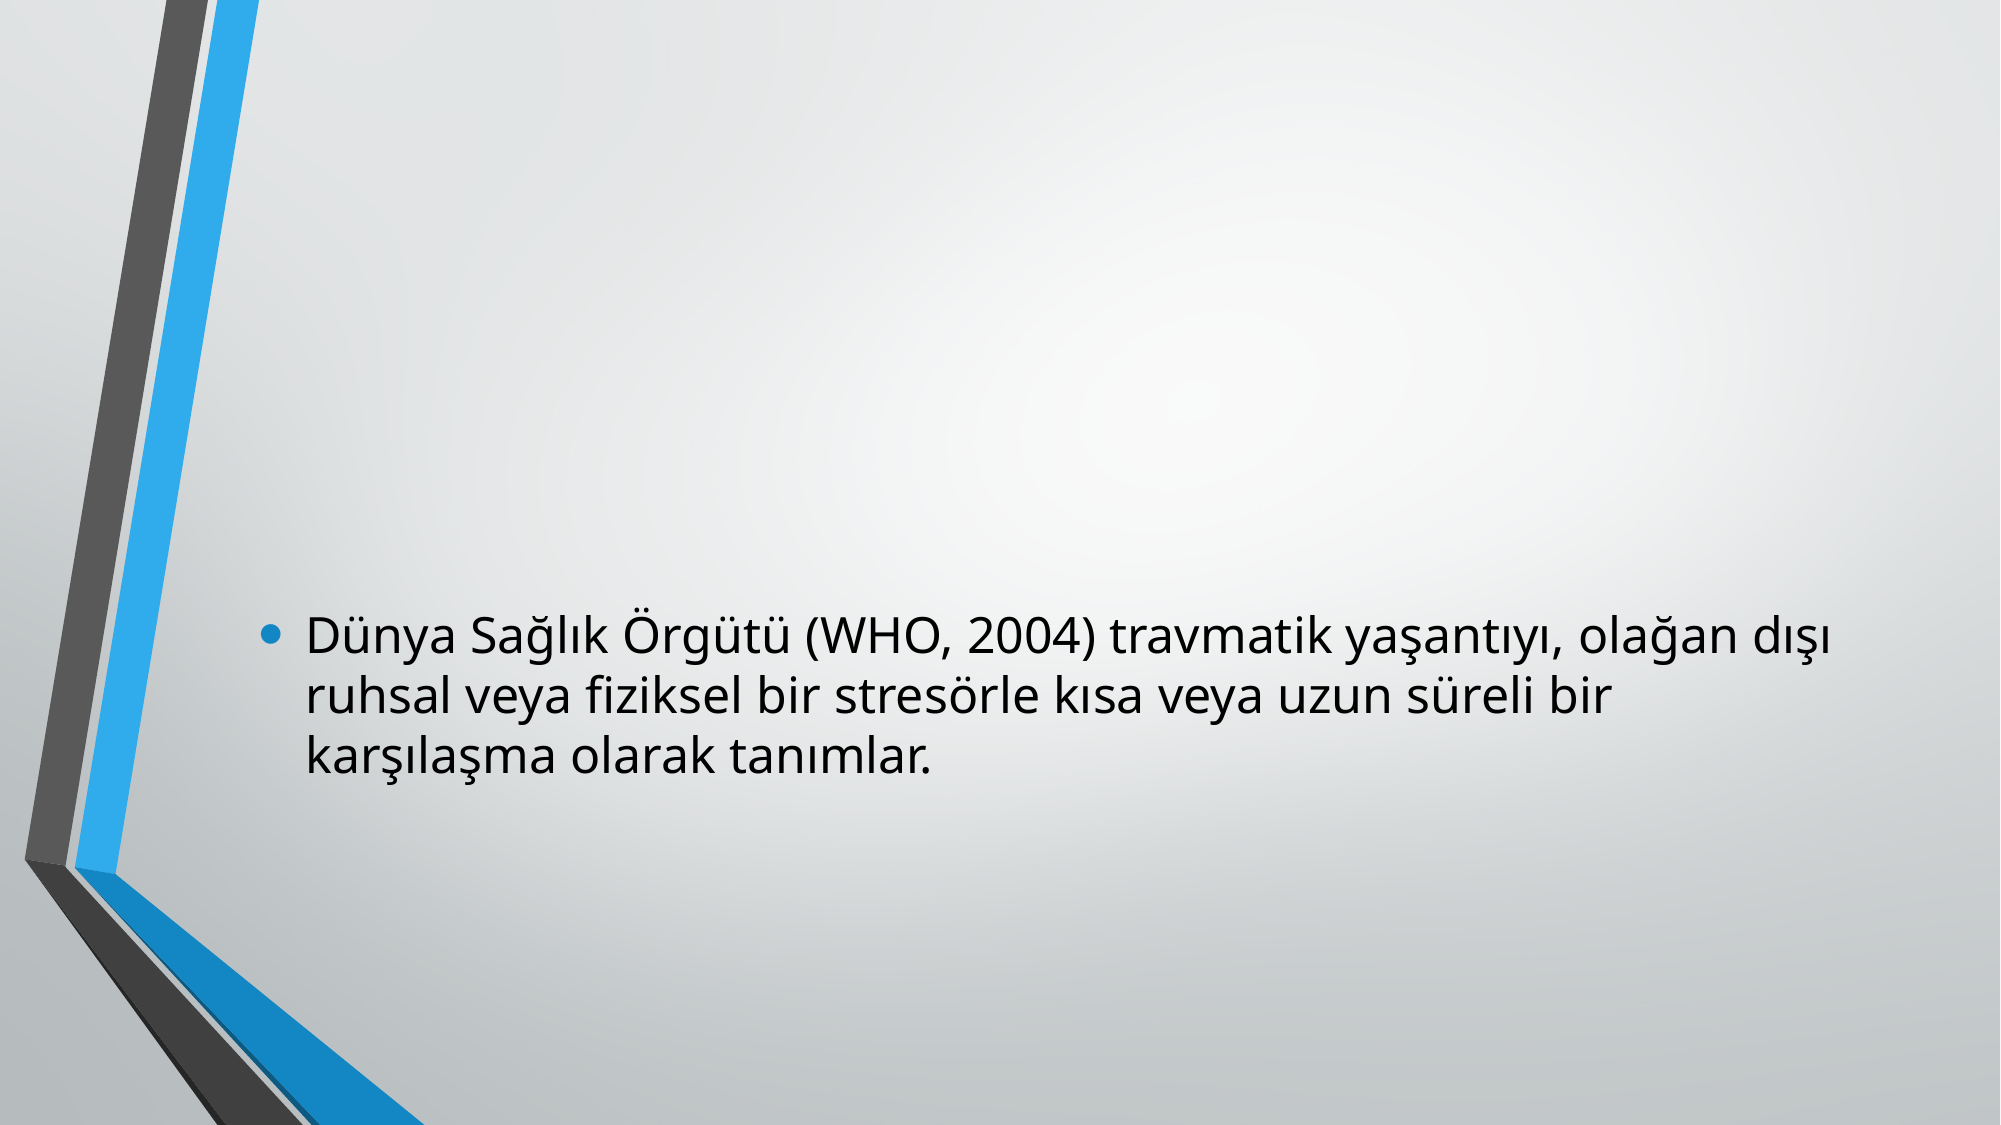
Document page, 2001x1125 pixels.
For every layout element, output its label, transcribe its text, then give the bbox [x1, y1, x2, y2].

list Dünya Sağlık Örgütü (WHO, 2004) travmatik yaşantıyı, olağan dışı ruhsal veya fiziksel bir stresörle kısa veya uzun süreli bir karşılaşma olarak tanımlar. [243, 437, 1887, 950]
